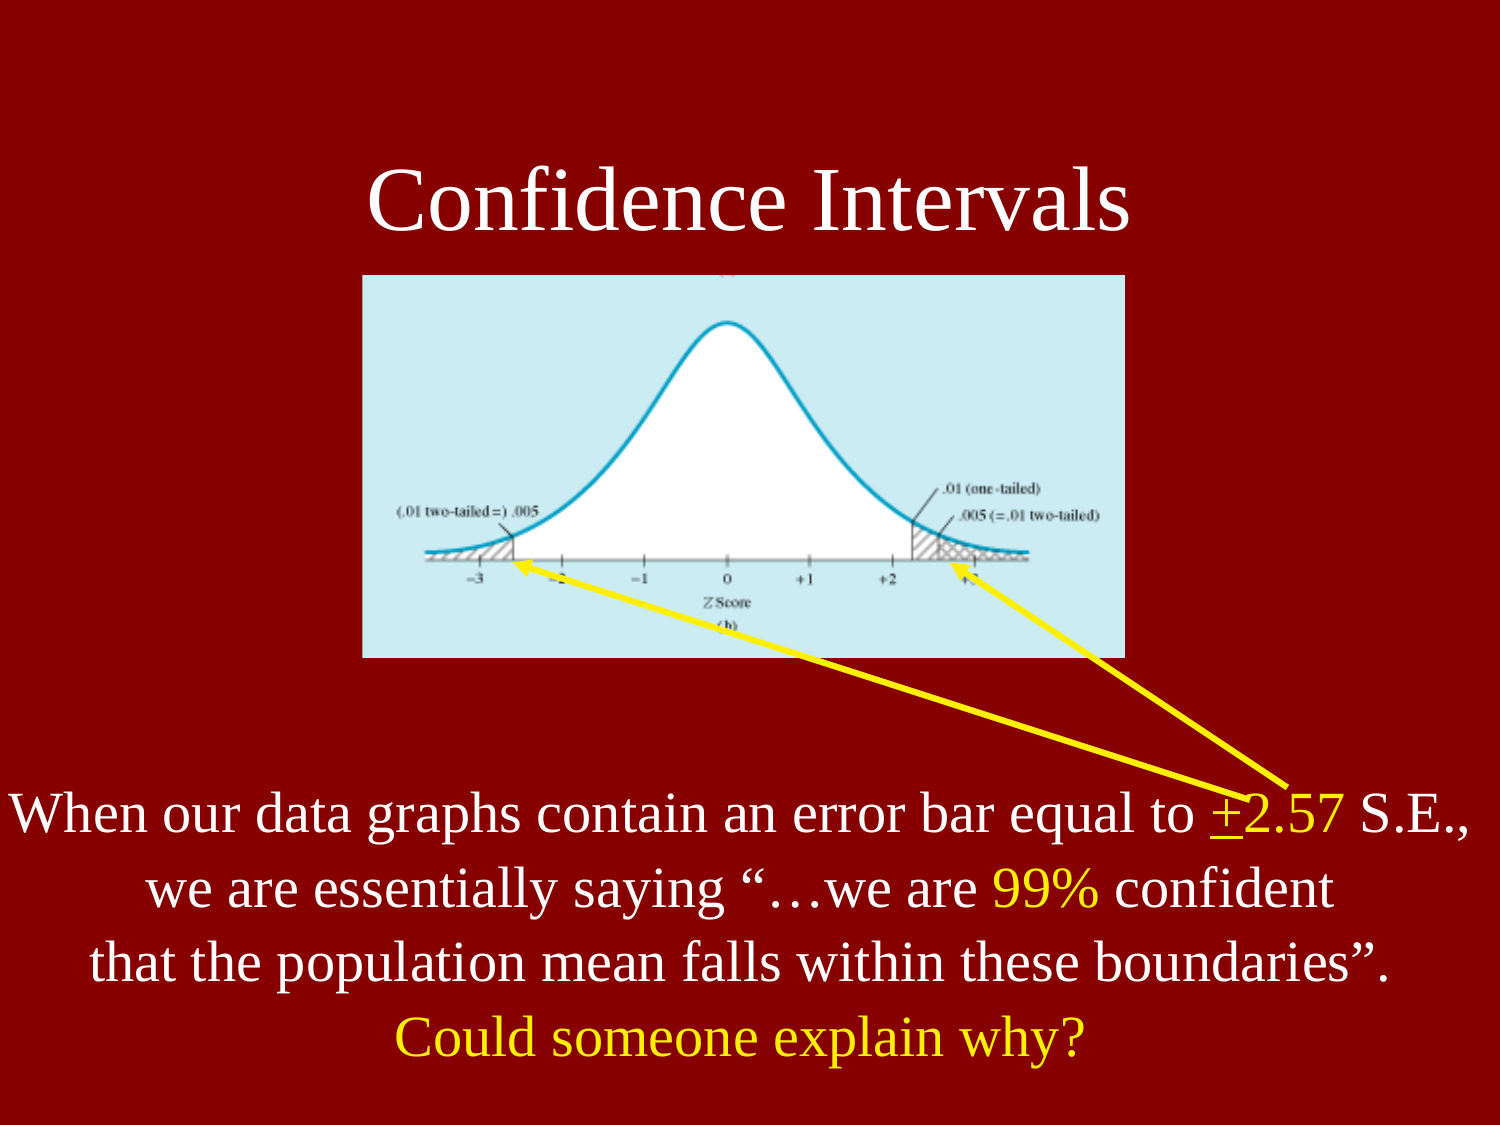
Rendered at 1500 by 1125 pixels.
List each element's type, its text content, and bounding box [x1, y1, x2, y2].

title Confidence Intervals [112, 99, 1388, 288]
picture [362, 274, 1126, 659]
text_box When our data graphs contain an error bar equal to +2.57 S.E., we are essentially saying “…we are 99% confident that the population mean falls within these boundaries”. Could someone explain why? [0, 774, 1500, 1077]
